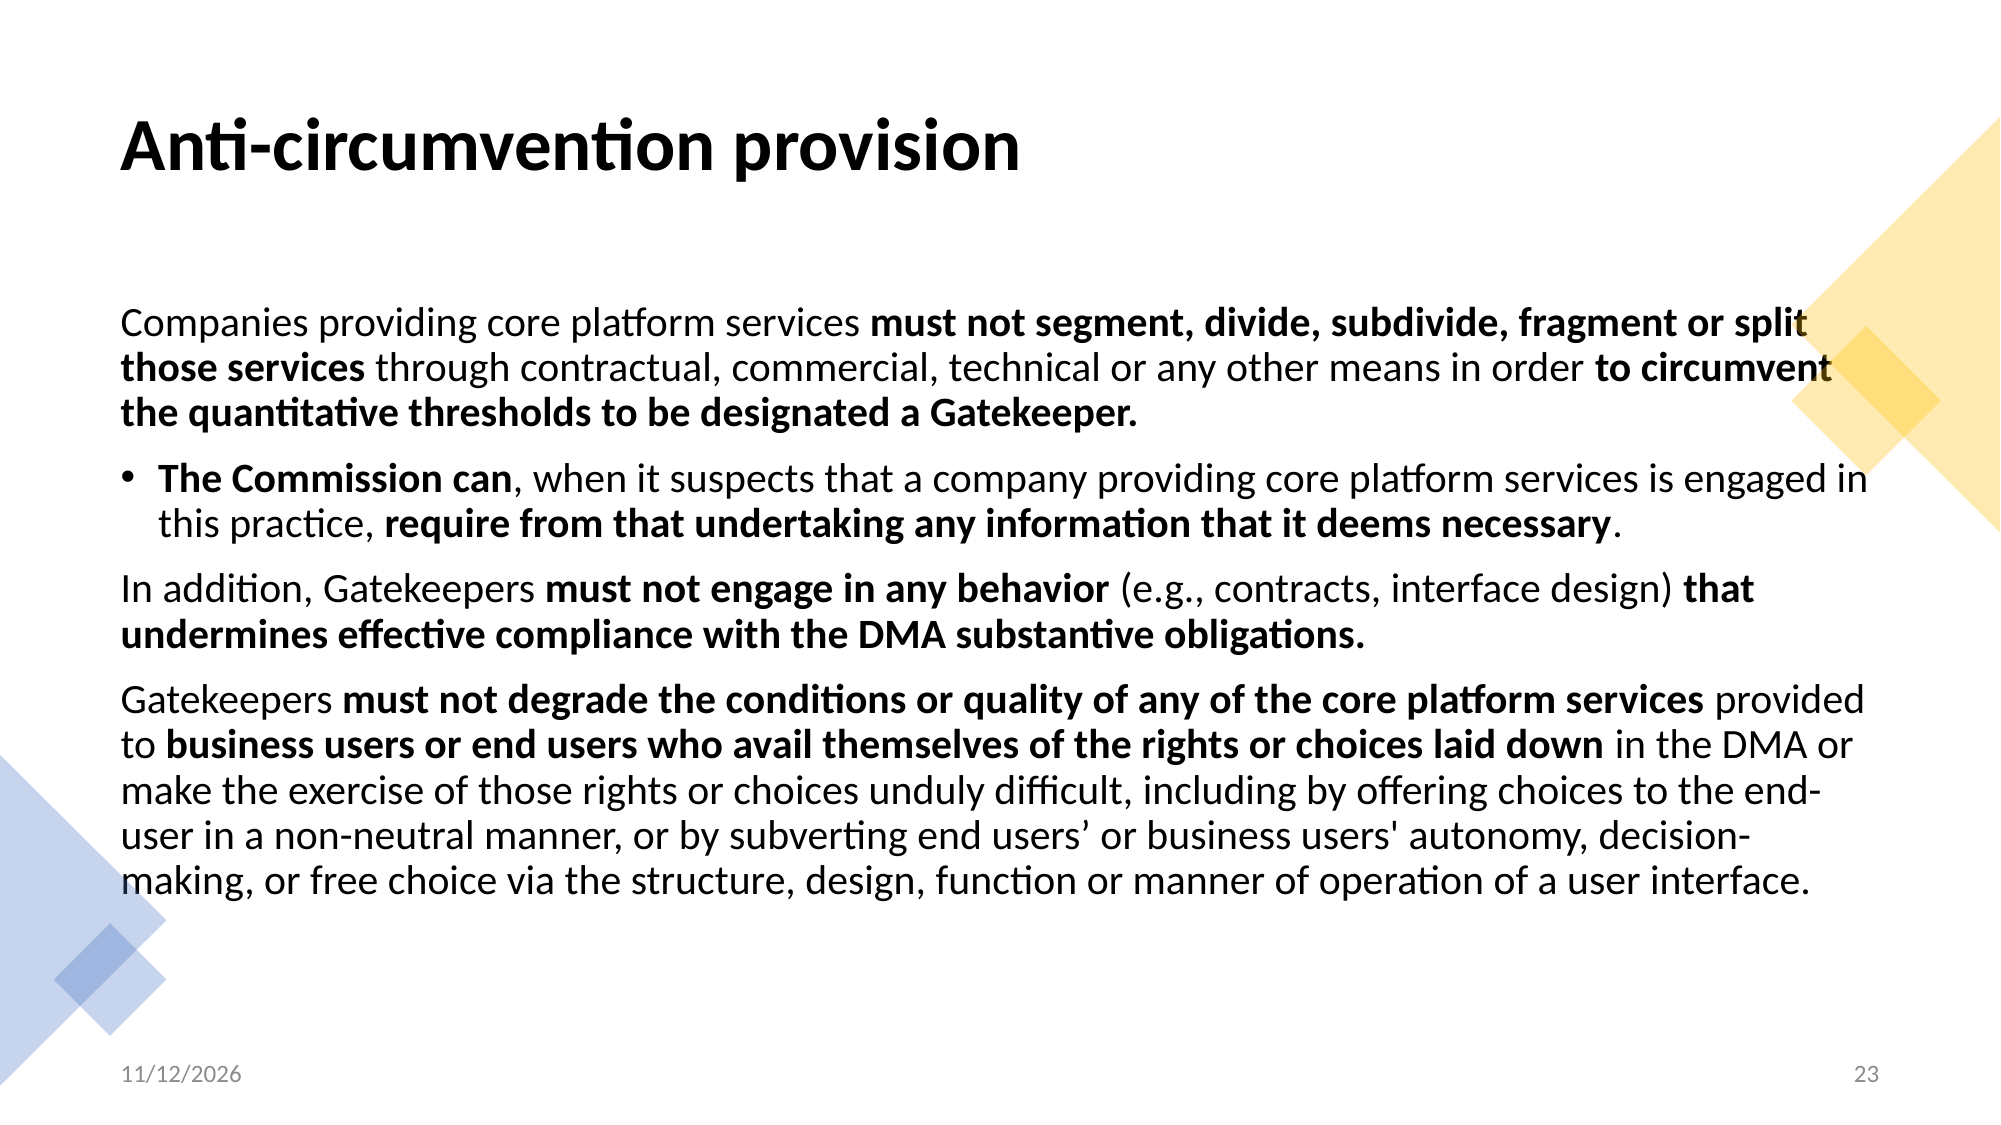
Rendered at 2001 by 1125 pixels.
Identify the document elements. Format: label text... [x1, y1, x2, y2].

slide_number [105, 1042, 556, 1103]
text_box [1789, 363, 1904, 477]
text_box [1789, 115, 2000, 535]
slide_number 23 [1444, 1042, 1895, 1103]
text_box [0, 0, 2000, 856]
title Anti-circumvention provision [105, 52, 1895, 240]
text_box [52, 921, 168, 1038]
list Companies providing core platform services must not segment, divide, subdivide, fragment or split those services through contractual, commercial, technical or any other means in order to circumvent the quantitative thresholds to be designated a Gatekeeper. The Commission can, when it suspects that a company providing core platform services is engaged in this practice, require from that undertaking any information that it deems necessary. In addition, Gatekeepers must not engage in any behavior (e.g., contracts, interface design) that undermines effective compliance with the DMA substantive obligations. Gatekeepers must not degrade the conditions or quality of any of the core platform services provided to business users or end users who avail themselves of the rights or choices laid down in the DMA or make the exercise of those rights or choices unduly difficult, including by offering choices to the end-user in a non-neutral manner, or by subverting end users’ or business users' autonomy, decision-making, or free choice via the structure, design, function or manner of operation of a user interface. [105, 292, 1895, 1014]
text_box [0, 753, 168, 1088]
text_box [0, 440, 2000, 1125]
